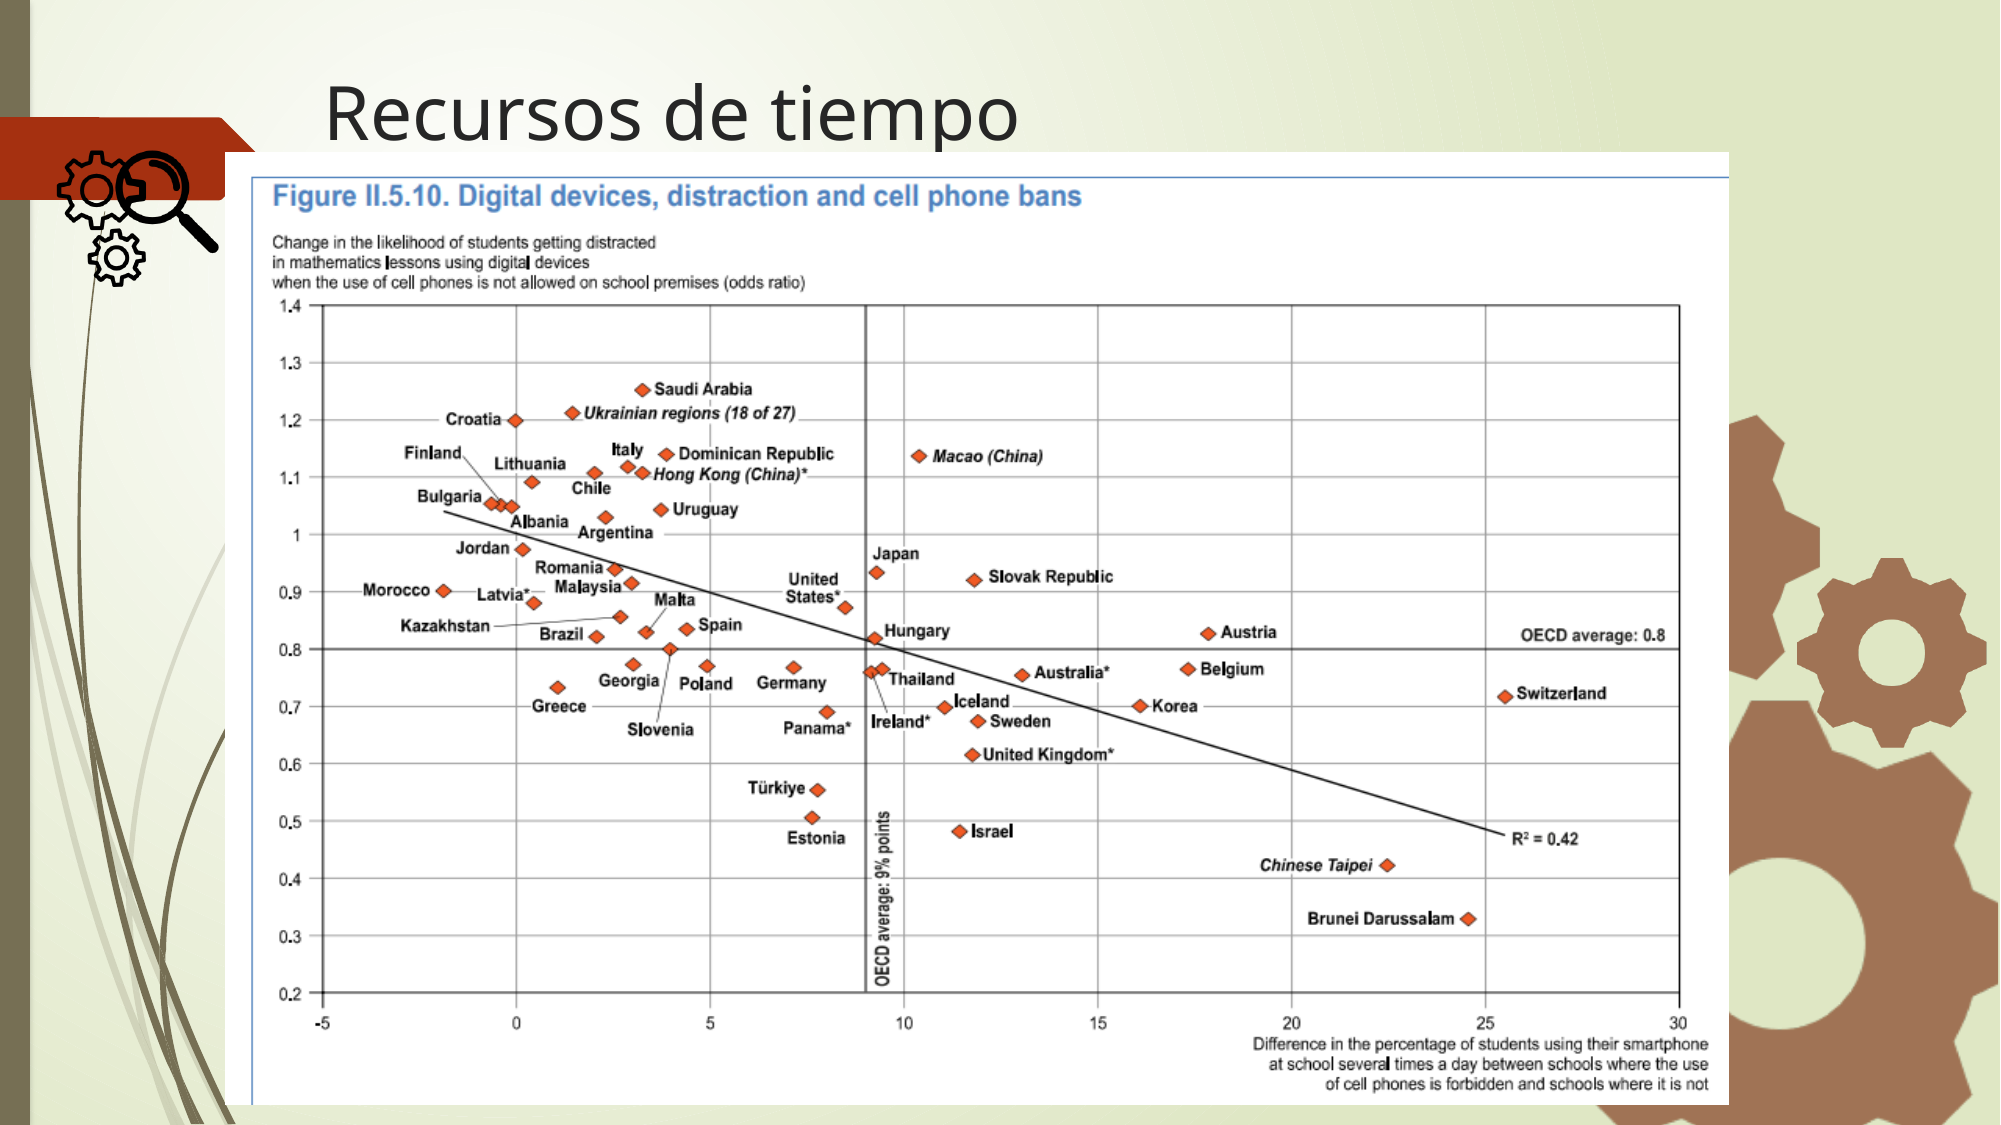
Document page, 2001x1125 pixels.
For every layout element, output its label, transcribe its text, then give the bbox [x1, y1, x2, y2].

picture [19, 100, 2001, 1125]
title Recursos de tiempo [308, 58, 1886, 236]
